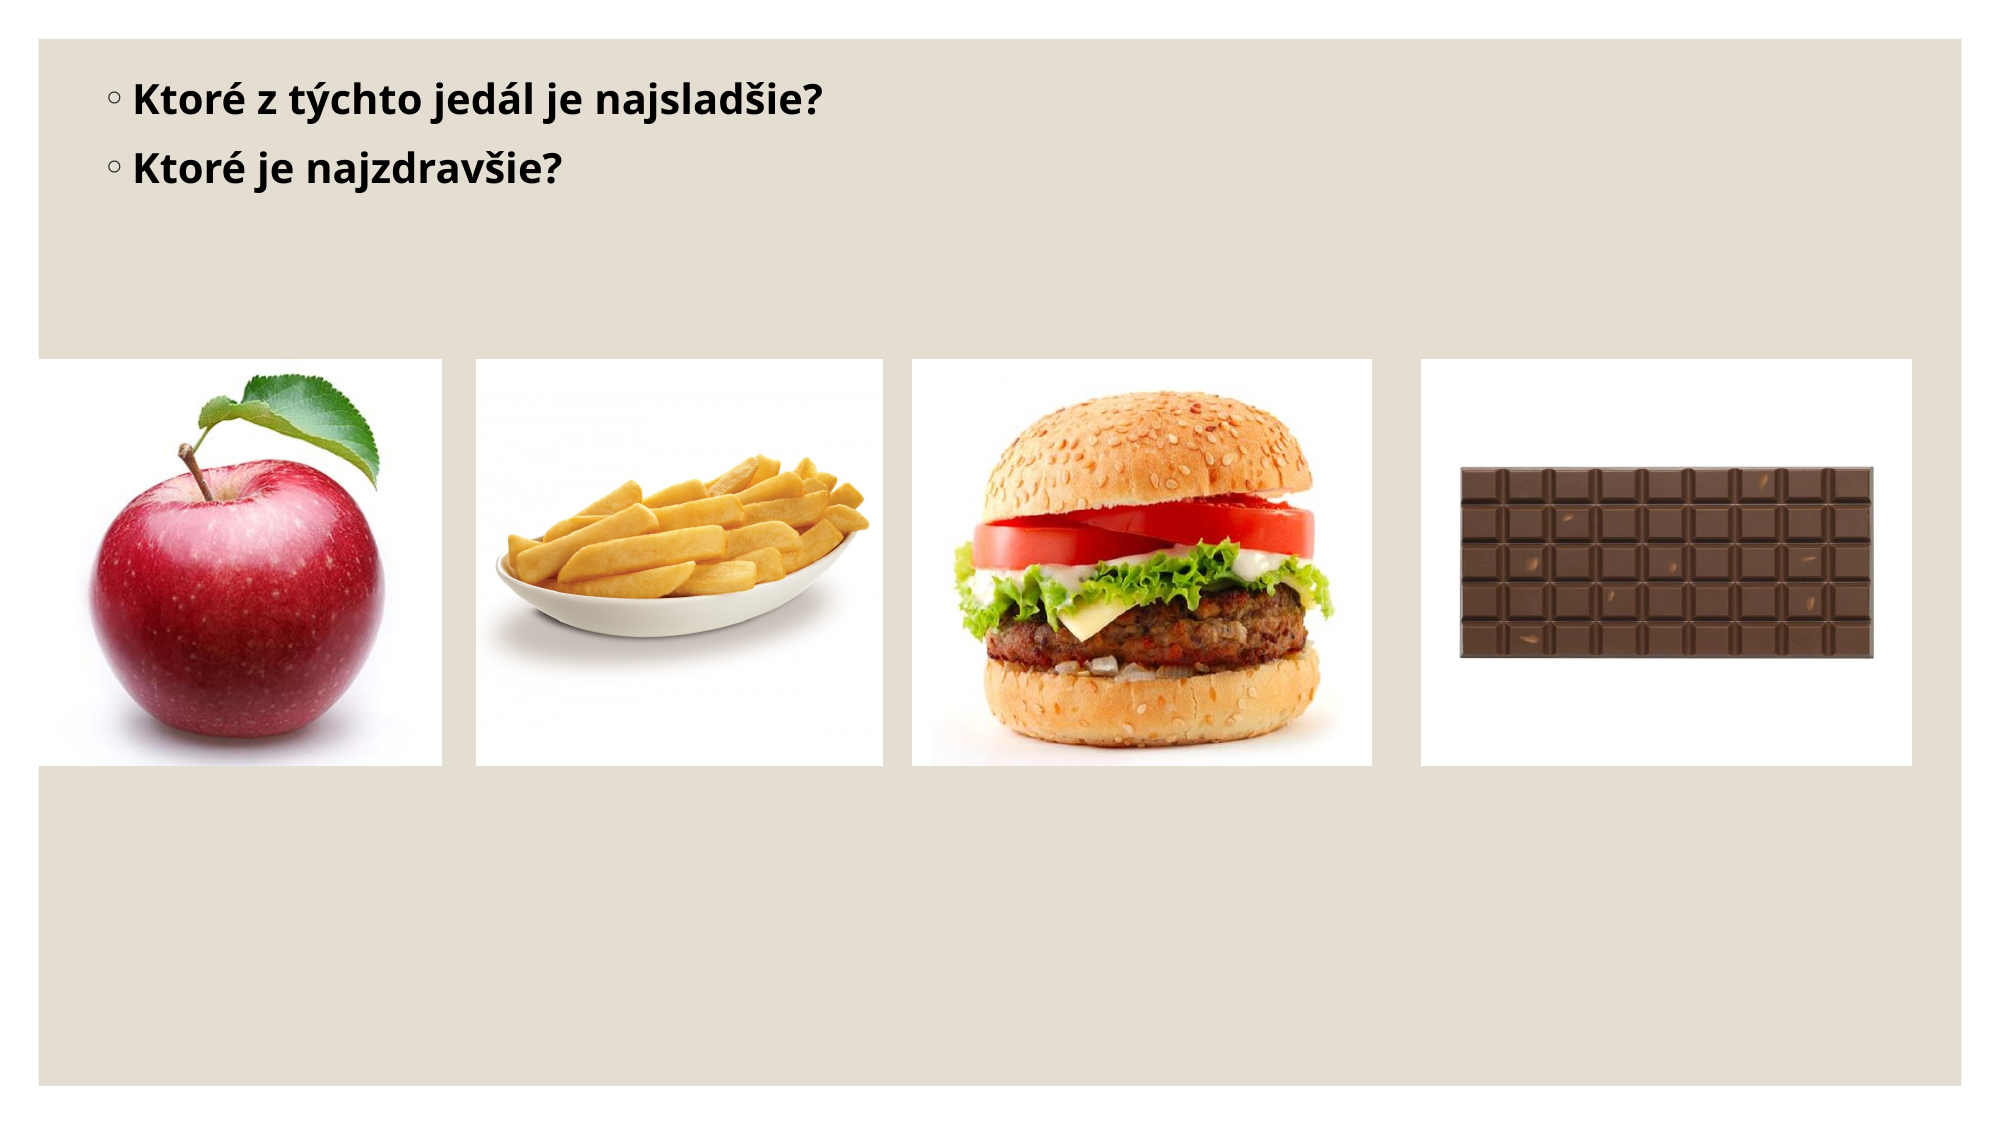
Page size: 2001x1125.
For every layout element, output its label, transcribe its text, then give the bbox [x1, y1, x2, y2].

list Ktoré z týchto jedál je najsladšie? Ktoré je najzdravšie? [87, 65, 1738, 216]
picture [912, 359, 1372, 766]
picture [476, 359, 883, 766]
picture [35, 359, 442, 766]
picture [1421, 359, 1912, 766]
